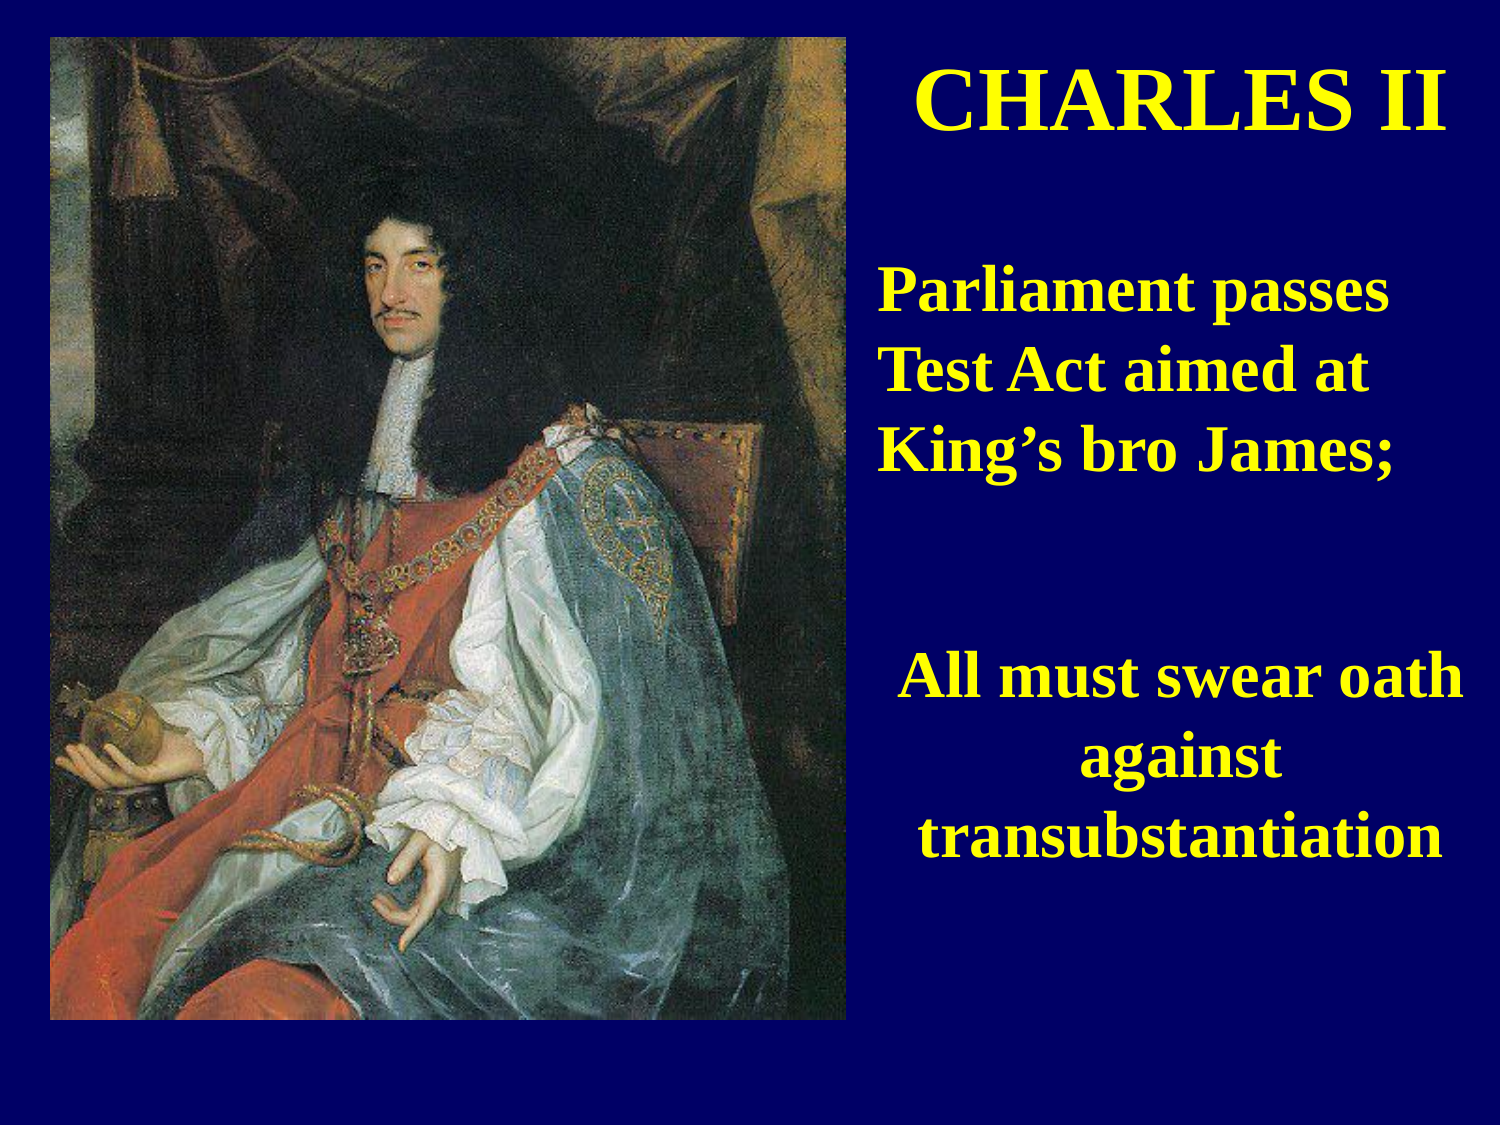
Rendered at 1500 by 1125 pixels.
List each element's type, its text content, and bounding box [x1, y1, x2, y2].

title CHARLES II [862, 0, 1500, 237]
text_box Parliament passes Test Act aimed at King’s bro James; All must swear oath against transubstantiation [862, 237, 1500, 879]
picture [49, 37, 846, 1021]
